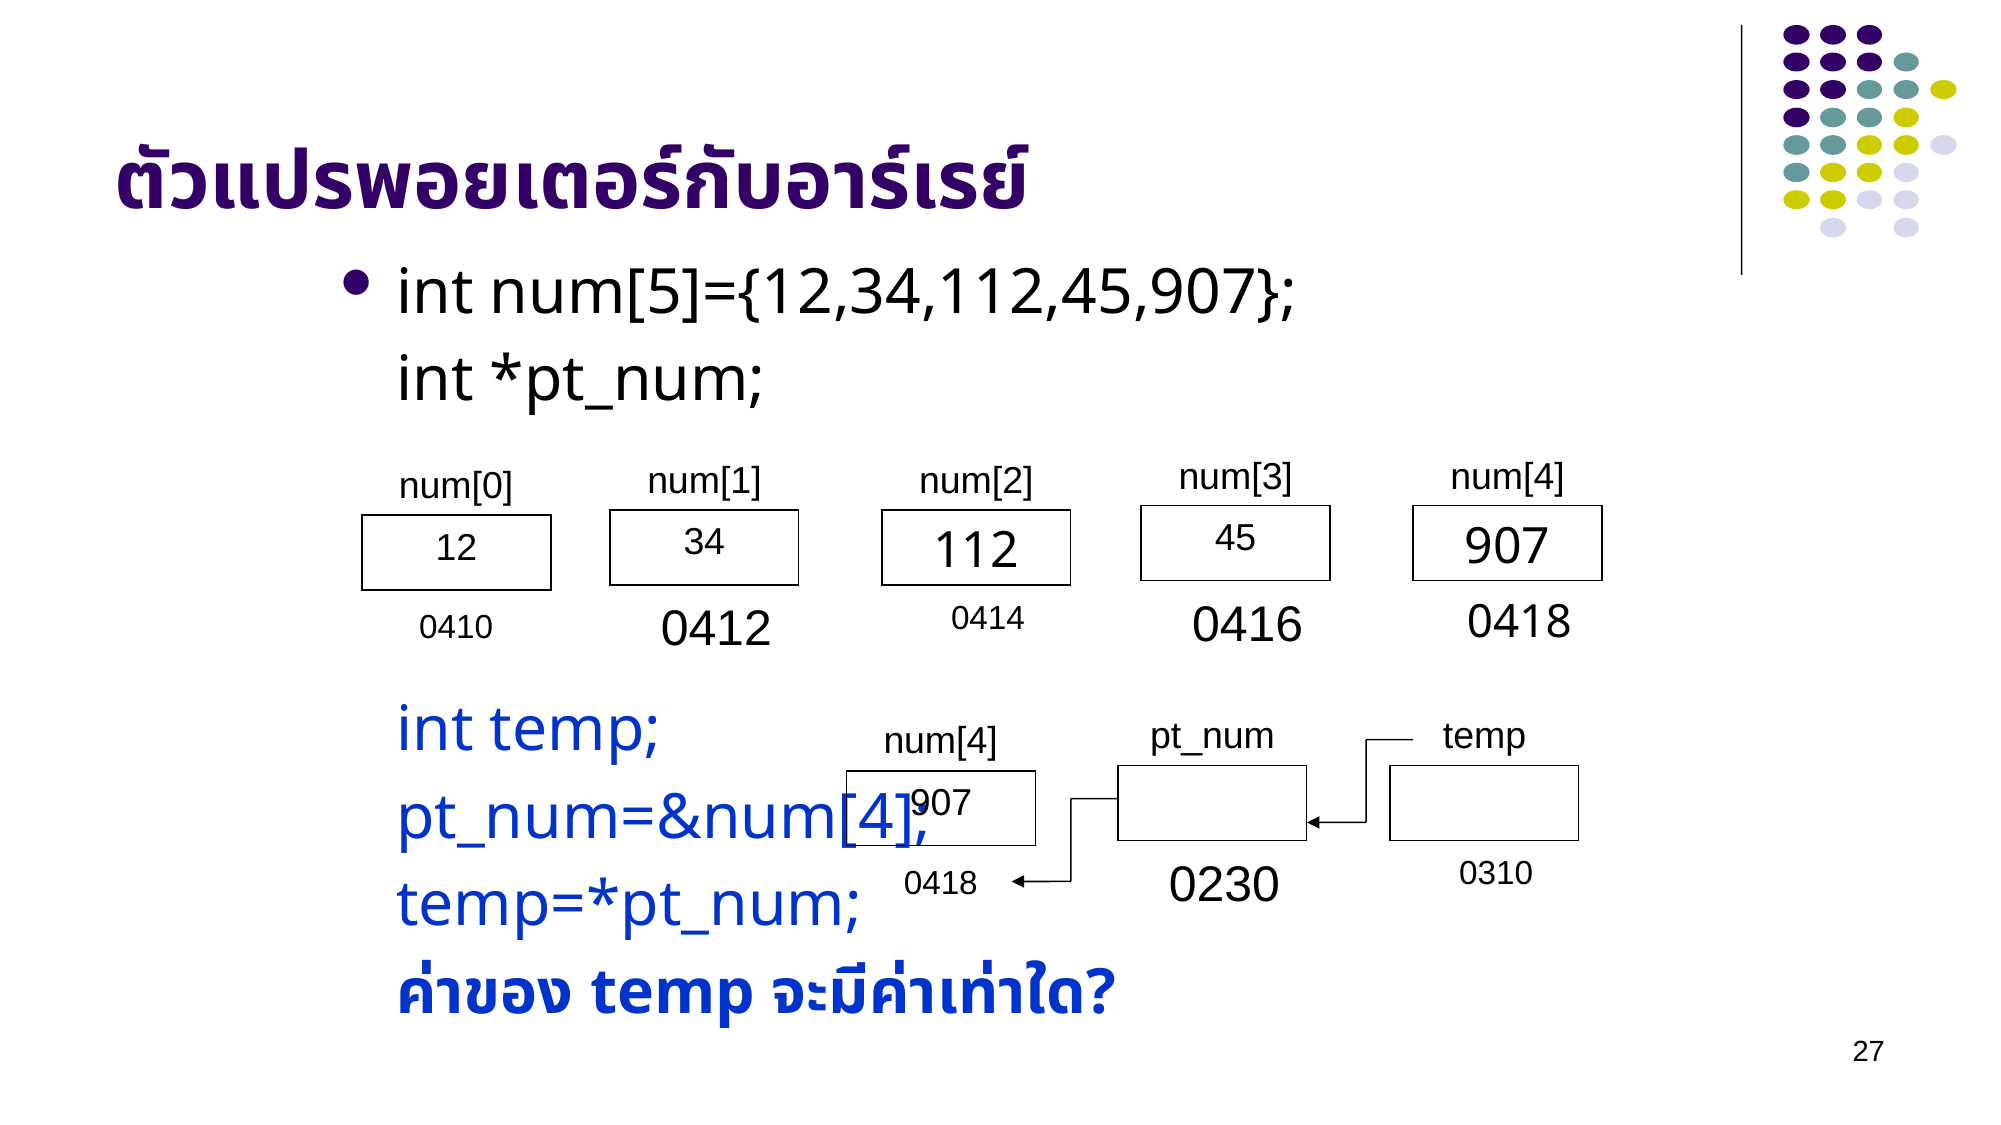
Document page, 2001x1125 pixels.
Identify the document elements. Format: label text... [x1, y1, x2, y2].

text_box 0414 [893, 588, 1083, 664]
text_box 907 [846, 785, 1036, 846]
text_box 0416 [1153, 584, 1342, 660]
text_box temp [1390, 704, 1579, 780]
text_box num[3] [1141, 444, 1331, 520]
list int num[5]={12,34,112,45,907}; int *pt_num; int temp; pt_num=&num[4]; temp=*pt_num; ค่าของ temp จะมีค่าเท่าใด? [324, 243, 1675, 968]
text_box [1117, 765, 1307, 841]
text_box 12 [362, 529, 551, 590]
text_box num[4] [846, 709, 1036, 785]
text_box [1011, 798, 1119, 882]
slide_number 27 [1433, 1024, 1901, 1101]
text_box num[1] [610, 448, 799, 524]
text_box 45 [1141, 520, 1330, 581]
text_box 907 [1413, 520, 1602, 581]
title ตัวแปรพอยเตอร์กับอาร์เรย์ [99, 20, 1742, 233]
text_box 0418 [1425, 584, 1614, 660]
text_box 0412 [621, 588, 811, 664]
text_box num[2] [882, 448, 1071, 524]
text_box 112 [881, 509, 1071, 585]
text_box 0310 [1401, 844, 1591, 920]
text_box 0230 [1129, 844, 1319, 920]
text_box [1389, 780, 1579, 841]
text_box 0418 [846, 853, 1036, 929]
text_box pt_num [1118, 704, 1307, 780]
text_box 0410 [361, 597, 551, 673]
text_box num[0] [361, 453, 551, 529]
text_box 34 [609, 509, 799, 585]
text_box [1306, 739, 1414, 823]
text_box num[4] [1413, 444, 1603, 520]
